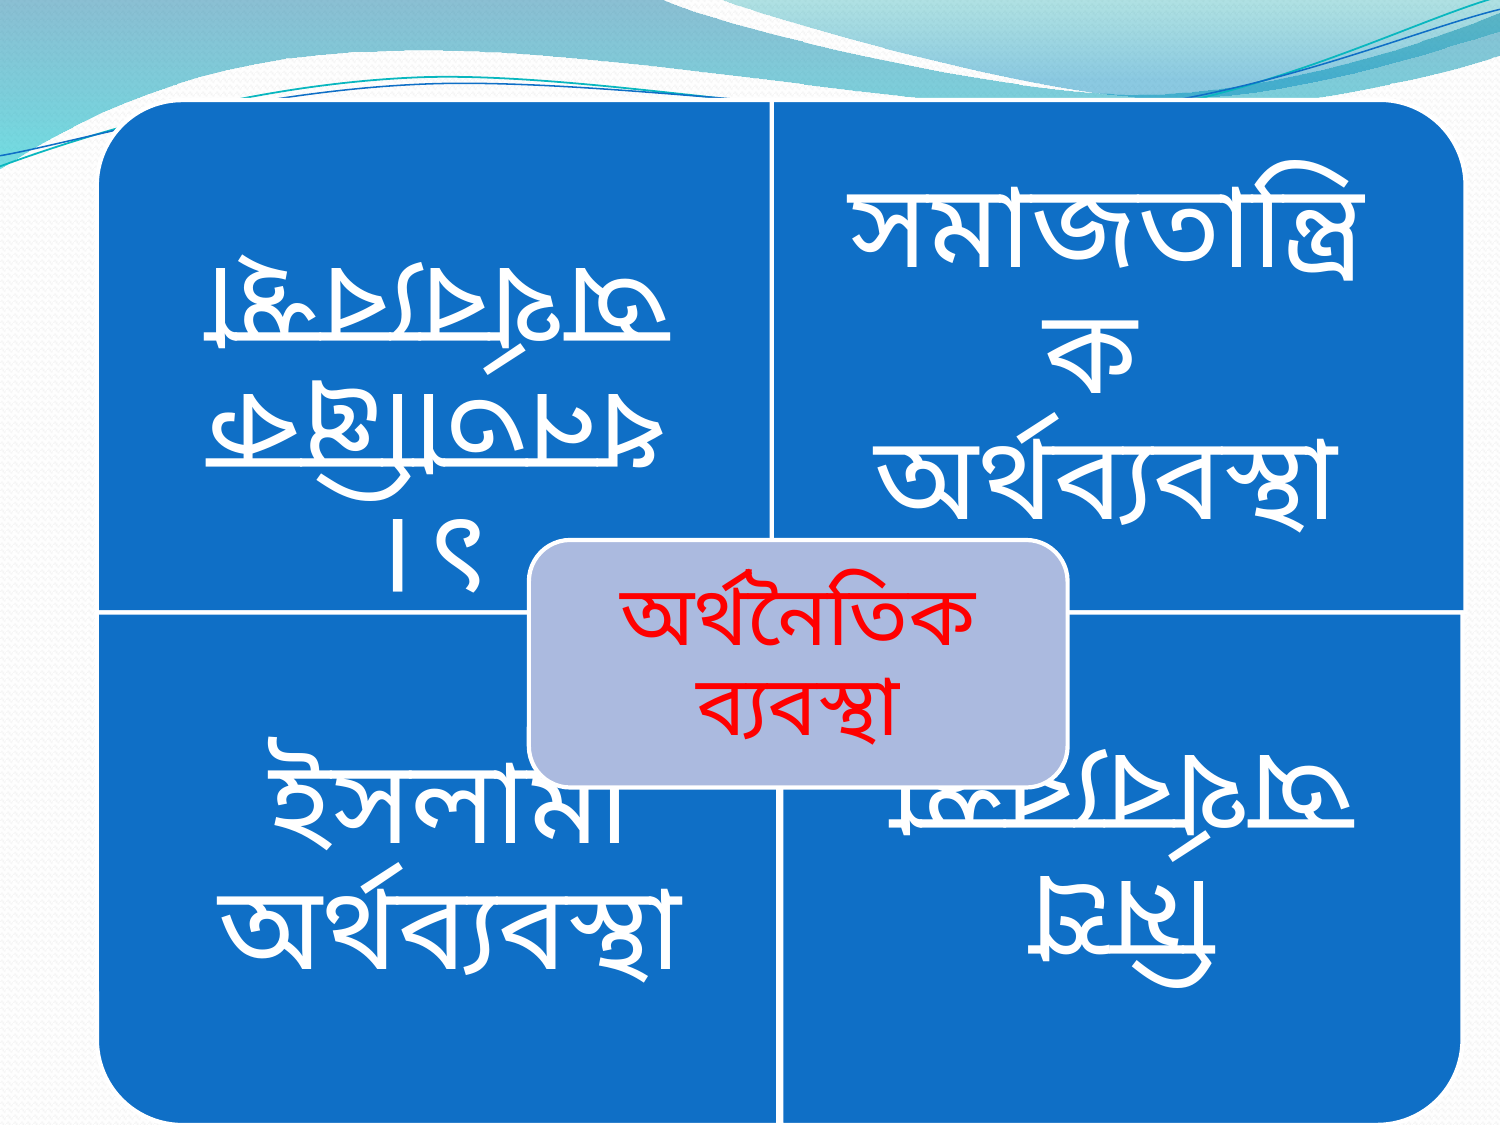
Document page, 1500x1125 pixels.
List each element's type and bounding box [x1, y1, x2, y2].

text_box [99, 99, 1463, 1125]
